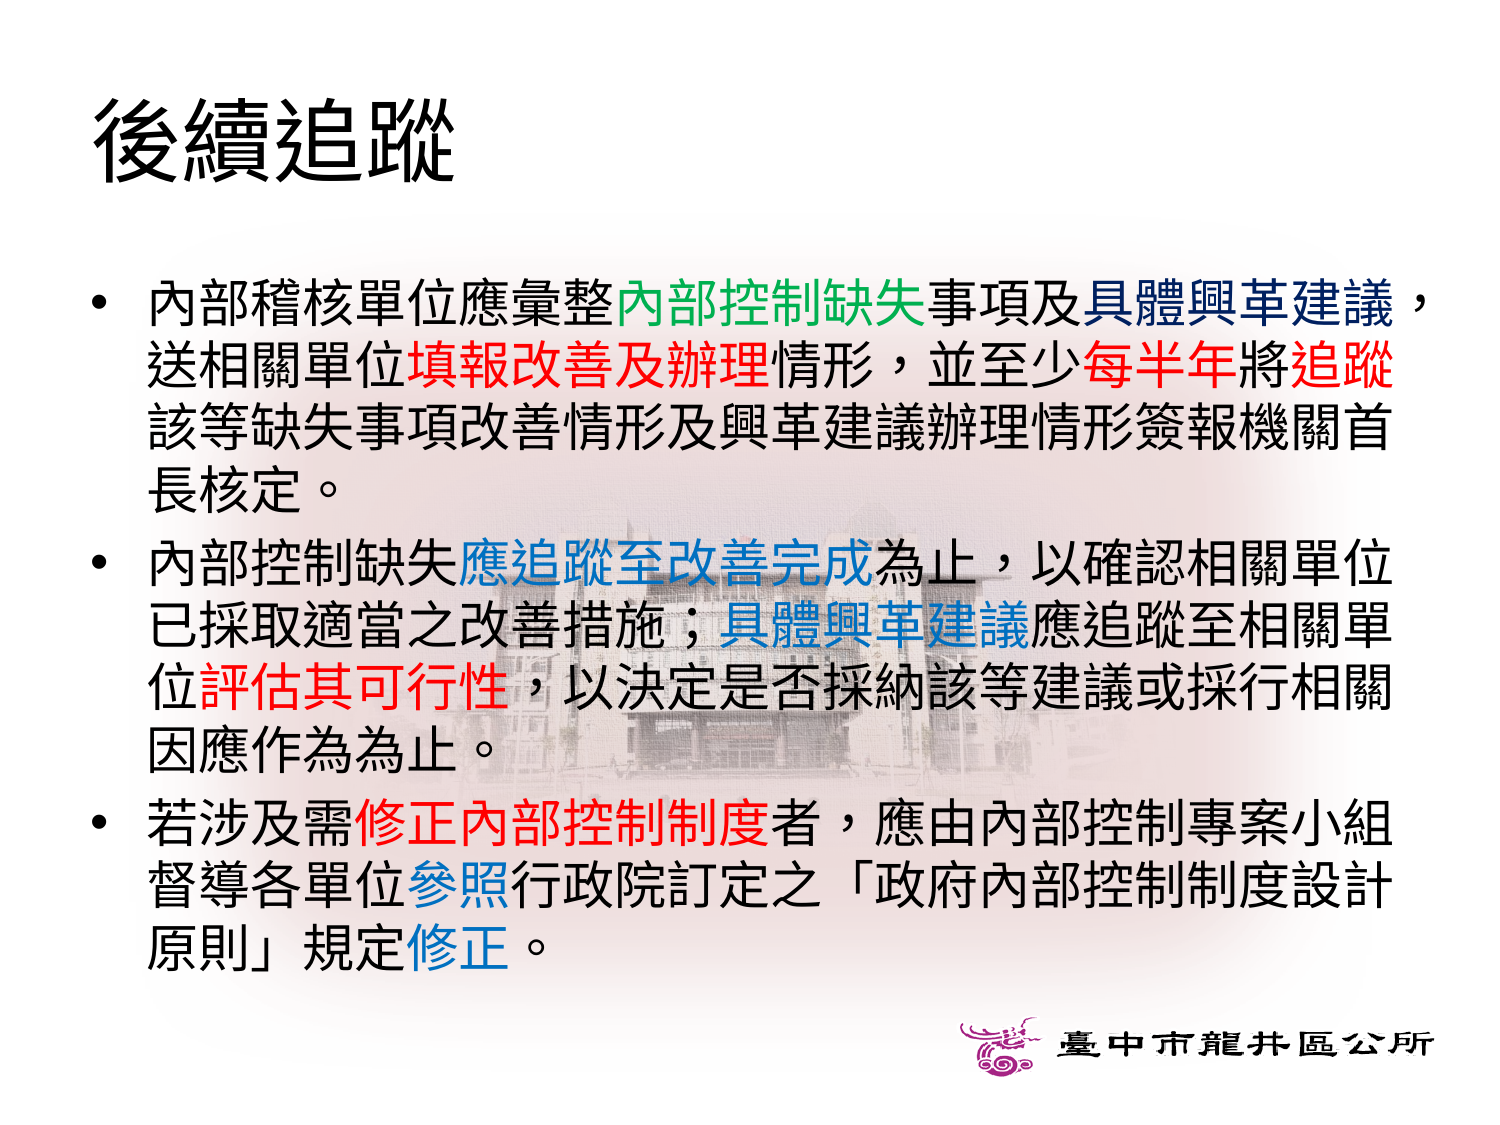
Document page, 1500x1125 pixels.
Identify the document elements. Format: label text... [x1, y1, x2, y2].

title 後續追蹤 [75, 45, 1425, 233]
list 內部稽核單位應彙整內部控制缺失事項及具體興革建議，送相關單位填報改善及辦理情形，並至少每半年將追蹤該等缺失事項改善情形及興革建議辦理情形簽報機關首長核定。 內部控制缺失應追蹤至改善完成為止，以確認相關單位已採取適當之改善措施；具體興革建議應追蹤至相關單位評估其可行性，以決定是否採納該等建議或採行相關因應作為為止。 若涉及需修正內部控制制度者，應由內部控制專案小組督導各單位參照行政院訂定之「政府內部控制制度設計原則」規定修正。 [75, 262, 1425, 1005]
picture [950, 1011, 1459, 1083]
